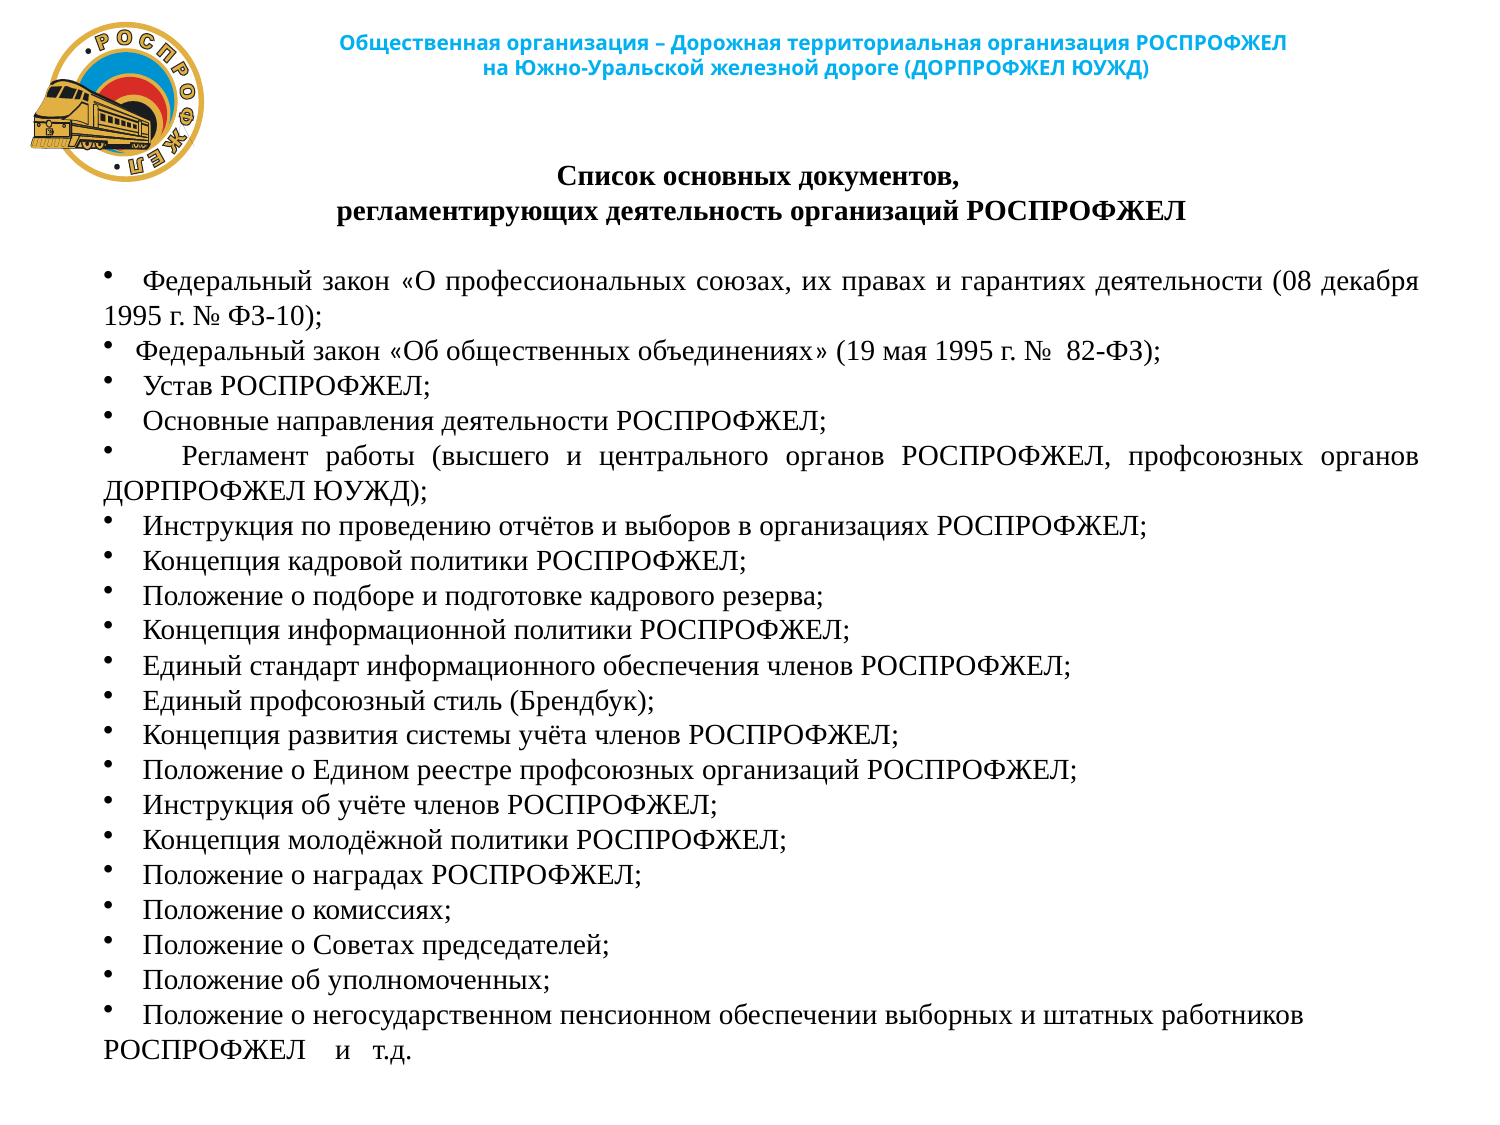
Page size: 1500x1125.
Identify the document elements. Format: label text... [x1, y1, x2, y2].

text_box Список основных документов, регламентирующих деятельность организаций РОСПРОФЖЕЛ Федеральный закон «О профессиональных союзах, их правах и гарантиях деятельности (08 декабря 1995 г. № ФЗ-10); Федеральный закон «Об общественных объединениях» (19 мая 1995 г. № 82-ФЗ); Устав РОСПРОФЖЕЛ; Основные направления деятельности РОСПРОФЖЕЛ; Регламент работы (высшего и центрального органов РОСПРОФЖЕЛ, профсоюзных органов ДОРПРОФЖЕЛ ЮУЖД); Инструкция по проведению отчётов и выборов в организациях РОСПРОФЖЕЛ; Концепция кадровой политики РОСПРОФЖЕЛ; Положение о подборе и подготовке кадрового резерва; Концепция информационной политики РОСПРОФЖЕЛ; Единый стандарт информационного обеспечения членов РОСПРОФЖЕЛ; Единый профсоюзный стиль (Брендбук); Концепция развития системы учёта членов РОСПРОФЖЕЛ; Положение о Едином реестре профсоюзных организаций РОСПРОФЖЕЛ; Инструкция об учёте членов РОСПРОФЖЕЛ; Концепция молодёжной политики РОСПРОФЖЕЛ; Положение о наградах РОСПРОФЖЕЛ; Положение о комиссиях; Положение о Советах председателей; Положение об уполномоченных; Положение о негосударственном пенсионном обеспечении выборных и штатных работников РОСПРОФЖЕЛ и т.д. [88, 148, 1436, 1073]
picture [30, 21, 205, 183]
text_box Общественная организация – Дорожная территориальная организация РОСПРОФЖЕЛ на Южно-Уральской железной дороге (ДОРПРОФЖЕЛ ЮУЖД) [206, 21, 1425, 87]
